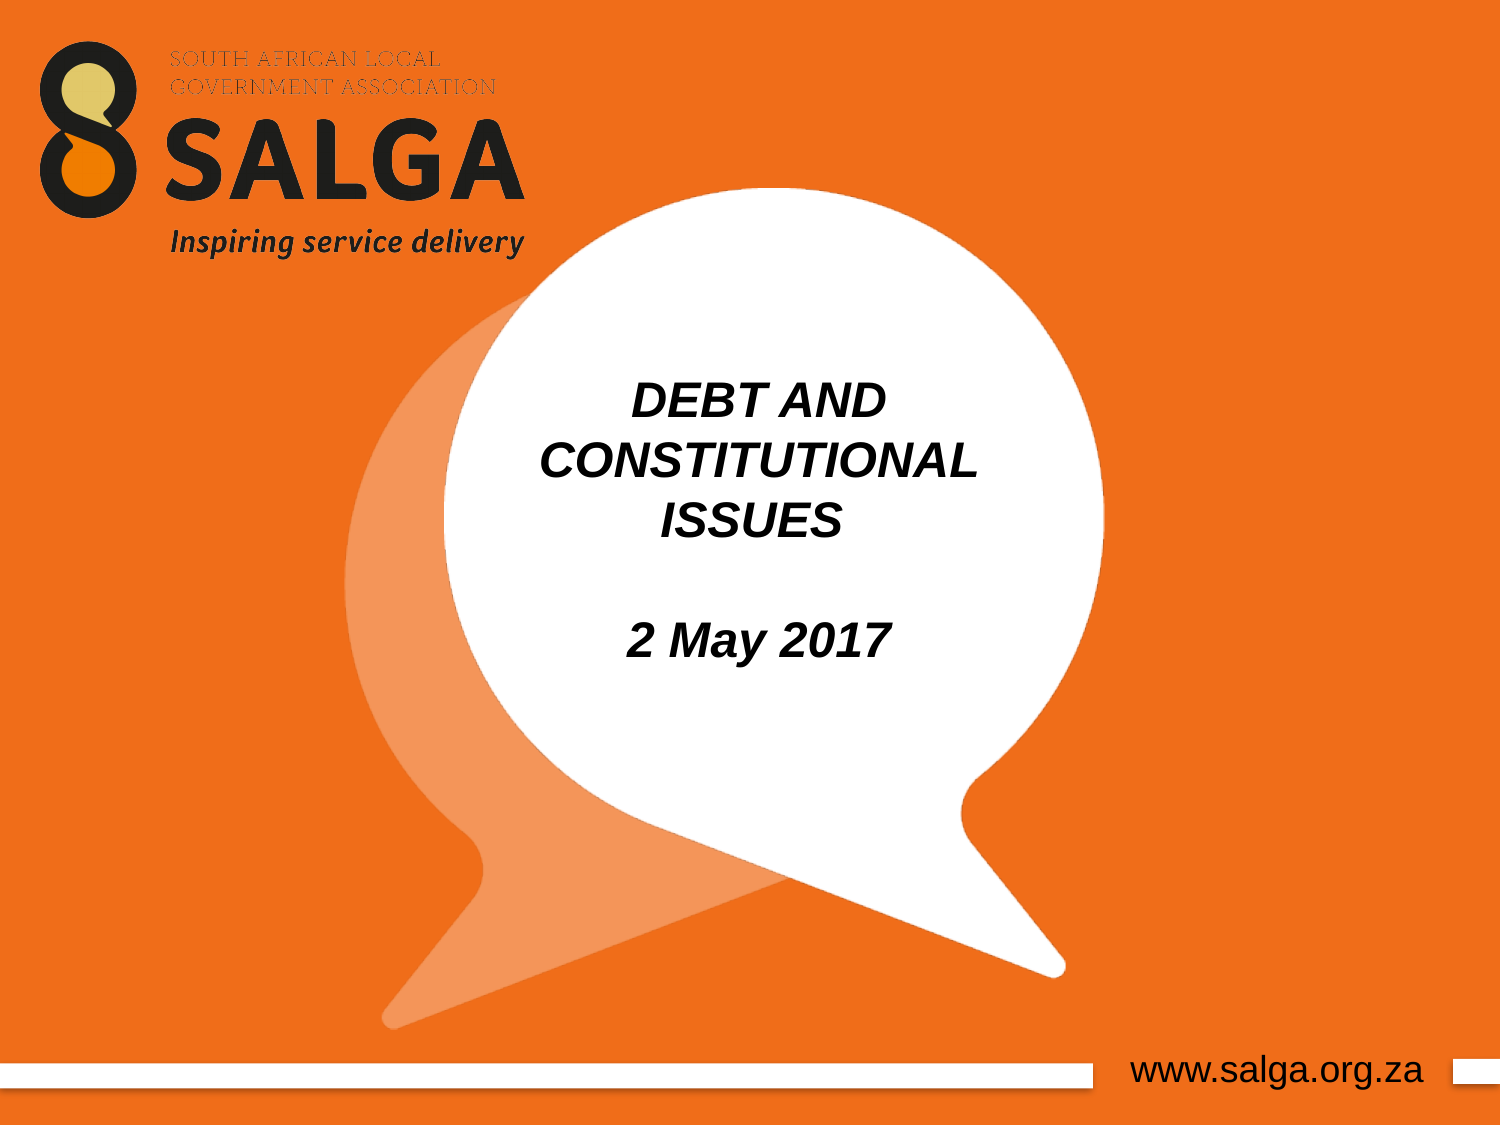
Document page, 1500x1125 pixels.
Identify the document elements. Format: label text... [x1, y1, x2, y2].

picture [28, 31, 1126, 1030]
title DEBT AND CONSTITUTIONAL ISSUES 2 May 2017 [439, 336, 1079, 699]
